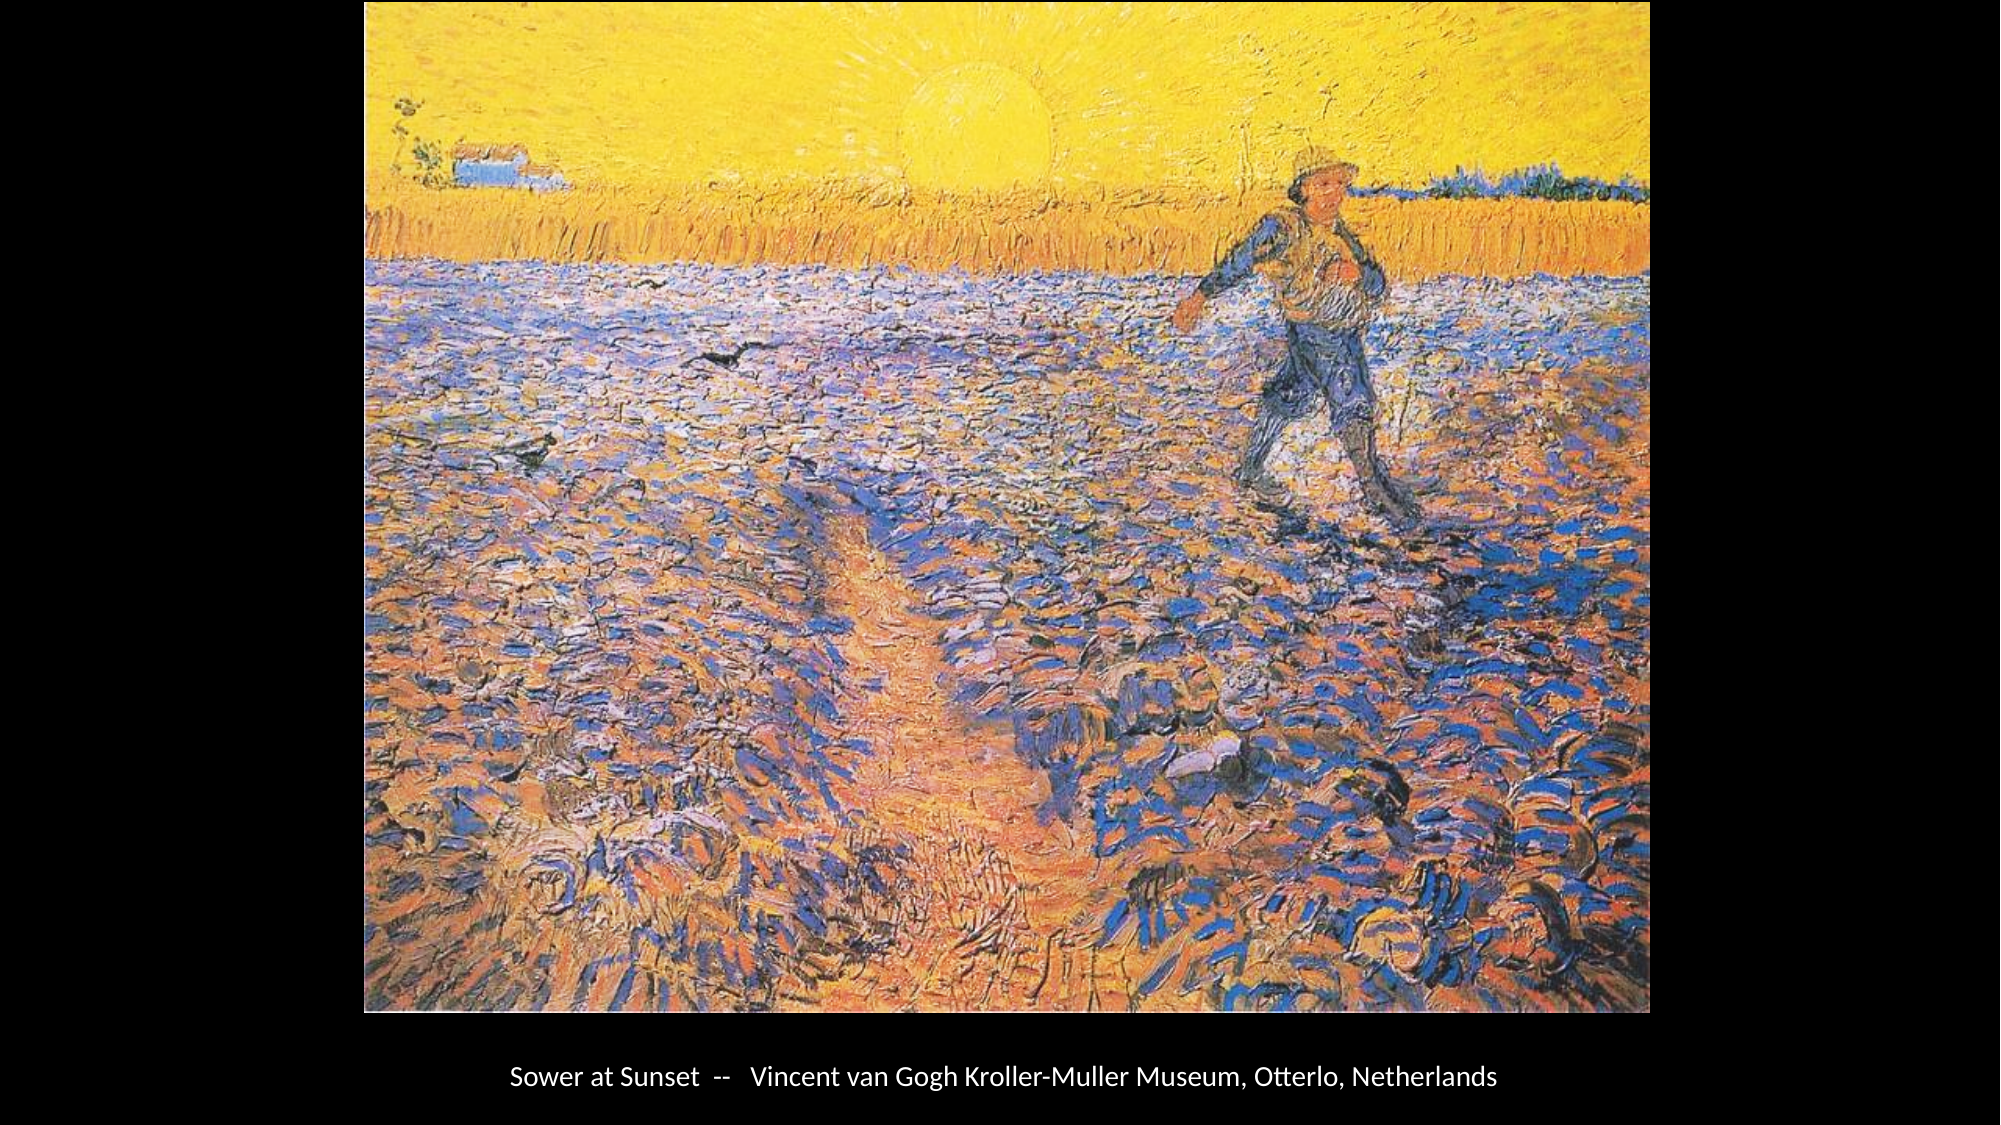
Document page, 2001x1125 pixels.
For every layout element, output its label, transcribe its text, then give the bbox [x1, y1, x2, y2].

text_box Sower at Sunset -- Vincent van Gogh Kroller-Muller Museum, Otterlo, Netherlands [285, 1049, 1723, 1100]
picture [364, 1, 1651, 1013]
